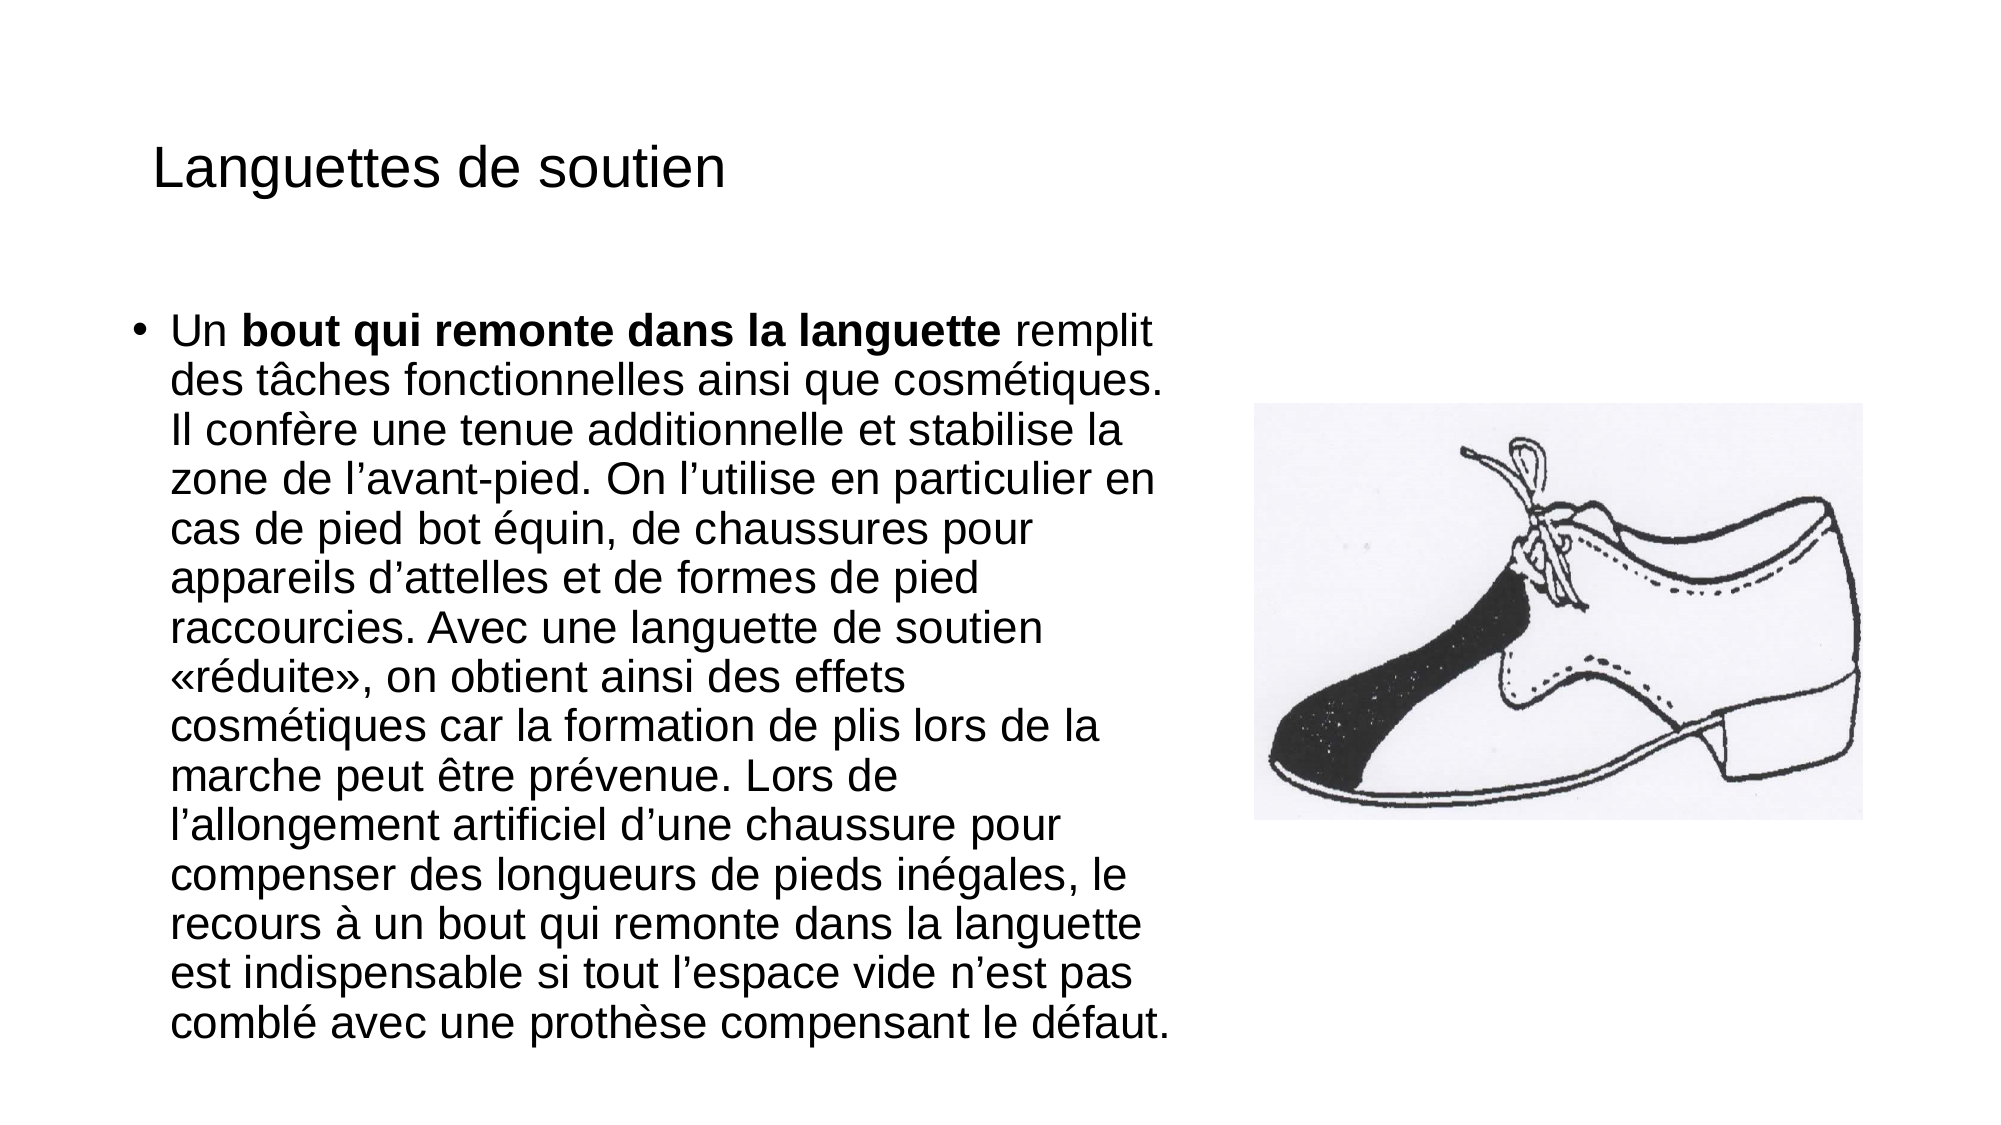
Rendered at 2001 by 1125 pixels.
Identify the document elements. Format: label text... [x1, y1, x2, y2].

list Un bout qui remonte dans la languette remplit des tâches fonctionnelles ainsi que cosmétiques. Il confère une tenue additionnelle et stabilise la zone de l’avant-pied. On l’utilise en particulier en cas de pied bot équin, de chaussures pour appareils d’attelles et de formes de pied raccourcies. Avec une languette de soutien «réduite», on obtient ainsi des effets cosmétiques car la formation de plis lors de la marche peut être prévenue. Lors de l’allongement artificiel d’une chaussure pour compenser des longueurs de pieds inégales, le recours à un bout qui remonte dans la languette est indispensable si tout l’espace vide n’est pas comblé avec une prothèse compensant le défaut. [117, 299, 1190, 1066]
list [1254, 403, 1863, 820]
title Languettes de soutien [137, 59, 1863, 278]
